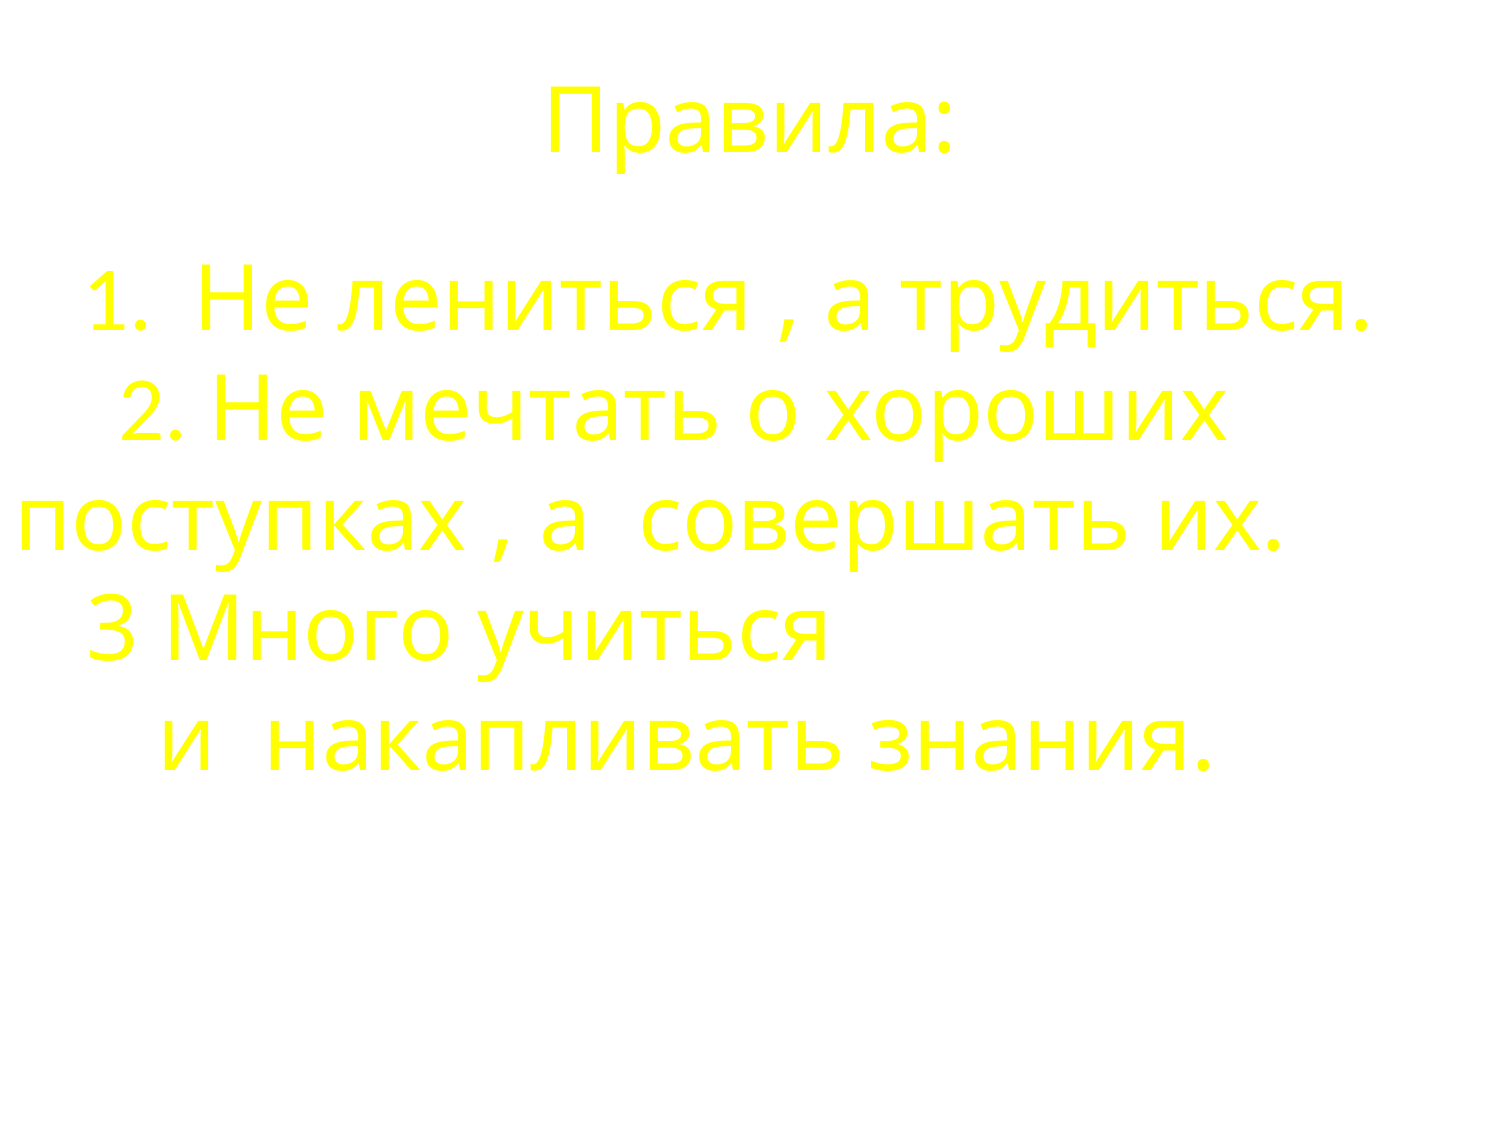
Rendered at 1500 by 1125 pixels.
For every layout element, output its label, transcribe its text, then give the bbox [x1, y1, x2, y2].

text_box 1. Не лениться , а трудиться. 2. Не мечтать о хороших поступках , а совершать их. 3 Много учиться и накапливать знания. [0, 231, 1500, 1125]
text_box Правила: [0, 0, 1500, 231]
